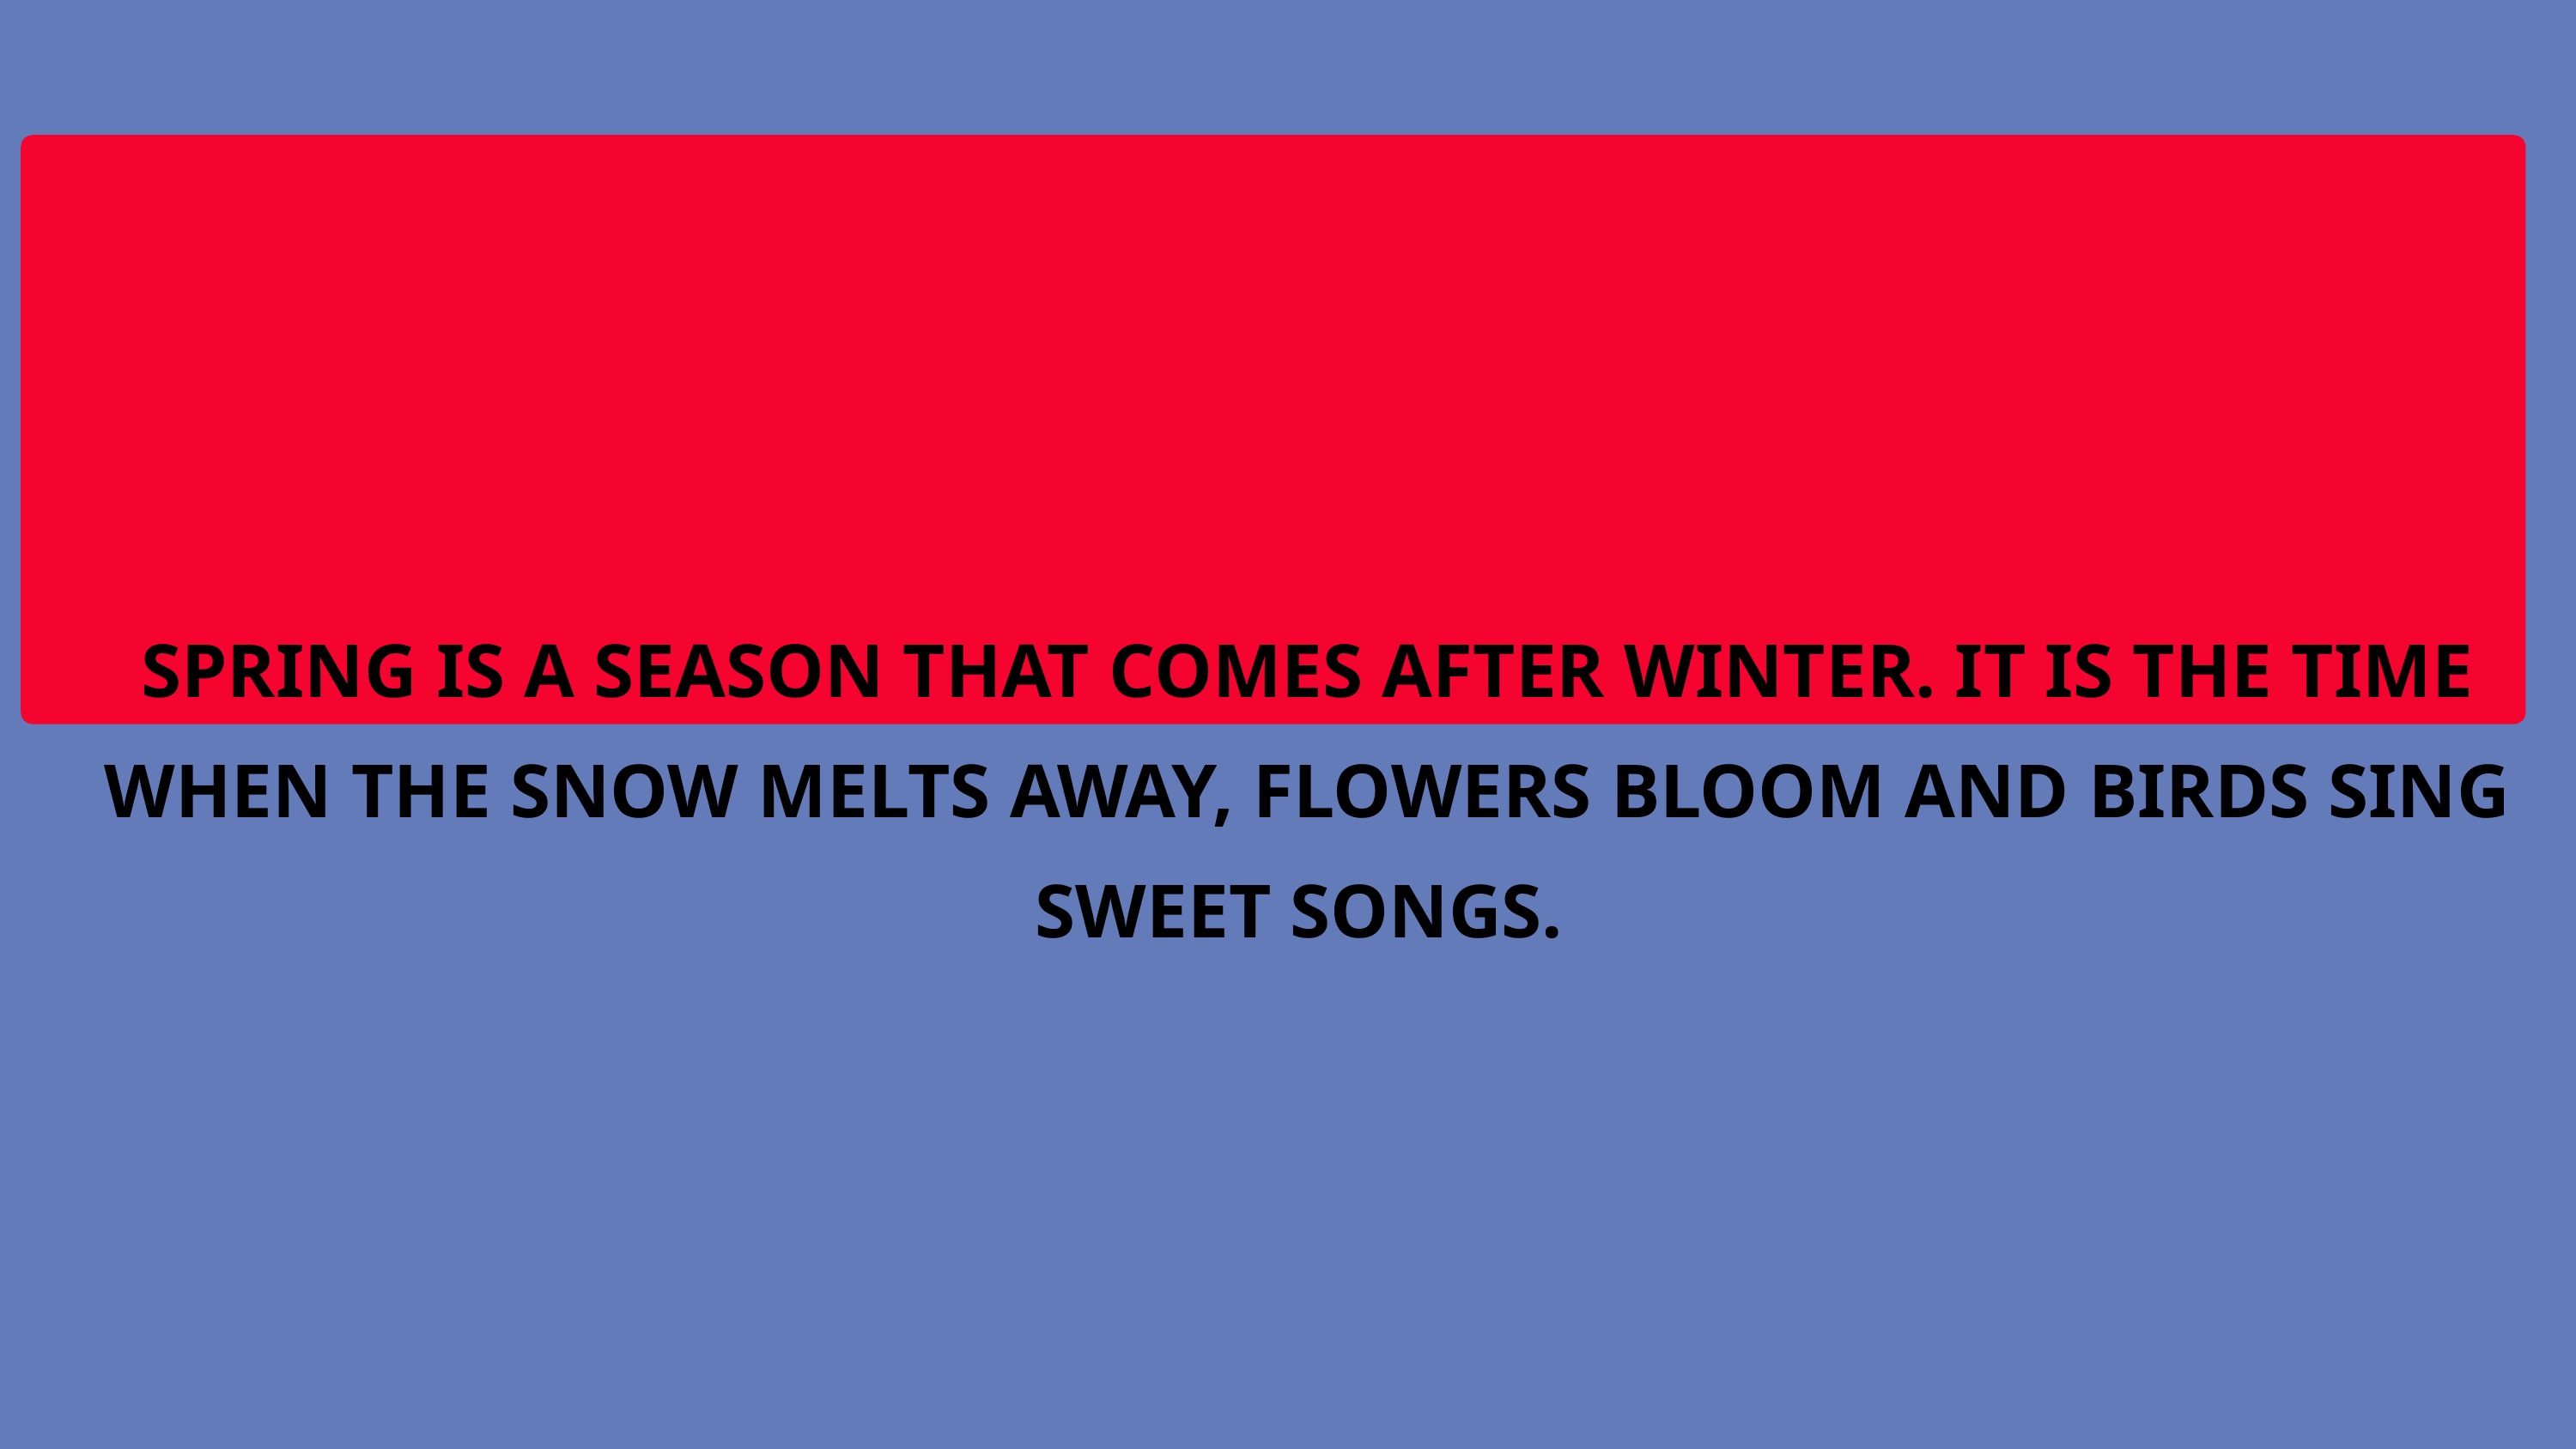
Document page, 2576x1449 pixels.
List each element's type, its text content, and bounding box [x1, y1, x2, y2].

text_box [20, 134, 2526, 724]
text_box SPRING IS A SEASON THAT COMES AFTER WINTER. IT IS THE TIME WHEN THE SNOW MELTS AWAY, FLOWERS BLOOM AND BIRDS SING SWEET SONGS. [41, 591, 2576, 953]
